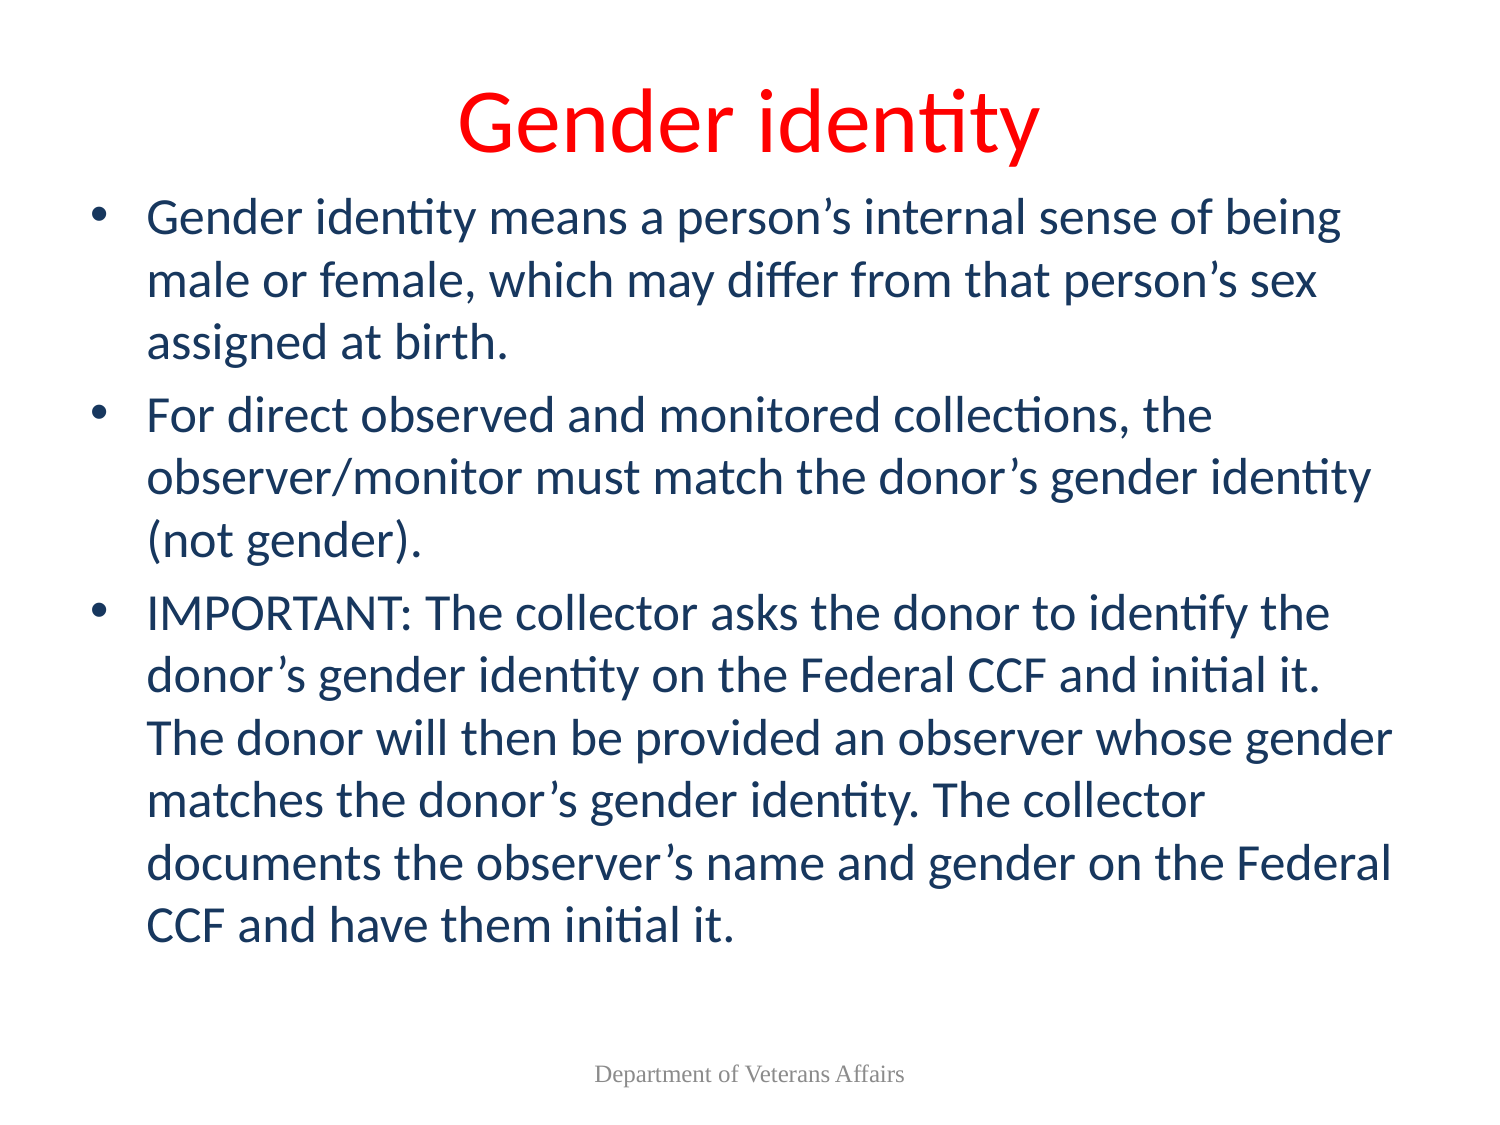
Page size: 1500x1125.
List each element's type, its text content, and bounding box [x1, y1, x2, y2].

title Gender identity [74, 44, 1426, 174]
list Gender identity means a person’s internal sense of being male or female, which may differ from that person’s sex assigned at birth. For direct observed and monitored collections, the observer/monitor must match the donor’s gender identity (not gender). IMPORTANT: The collector asks the donor to identify the donor’s gender identity on the Federal CCF and initial it. The donor will then be provided an observer whose gender matches the donor’s gender identity. The collector documents the observer’s name and gender on the Federal CCF and have them initial it. [74, 174, 1426, 988]
footer Department of Veterans Affairs [512, 1042, 988, 1103]
